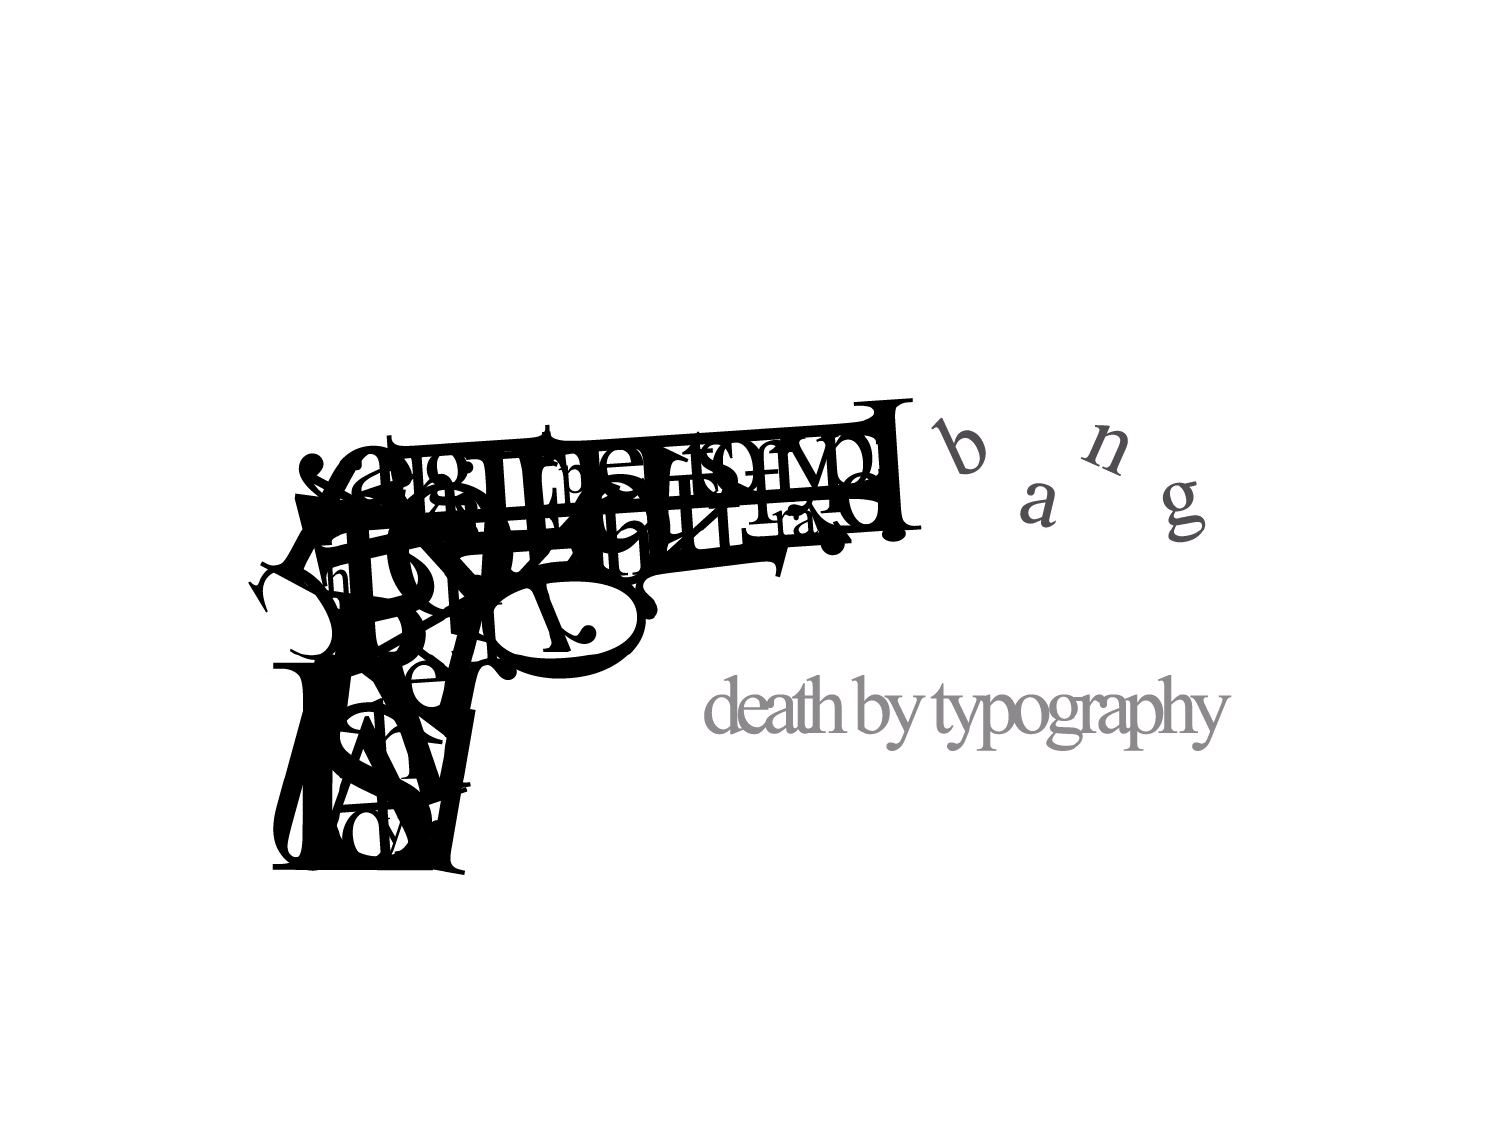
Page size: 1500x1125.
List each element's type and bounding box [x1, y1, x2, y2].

list [234, 159, 1286, 903]
